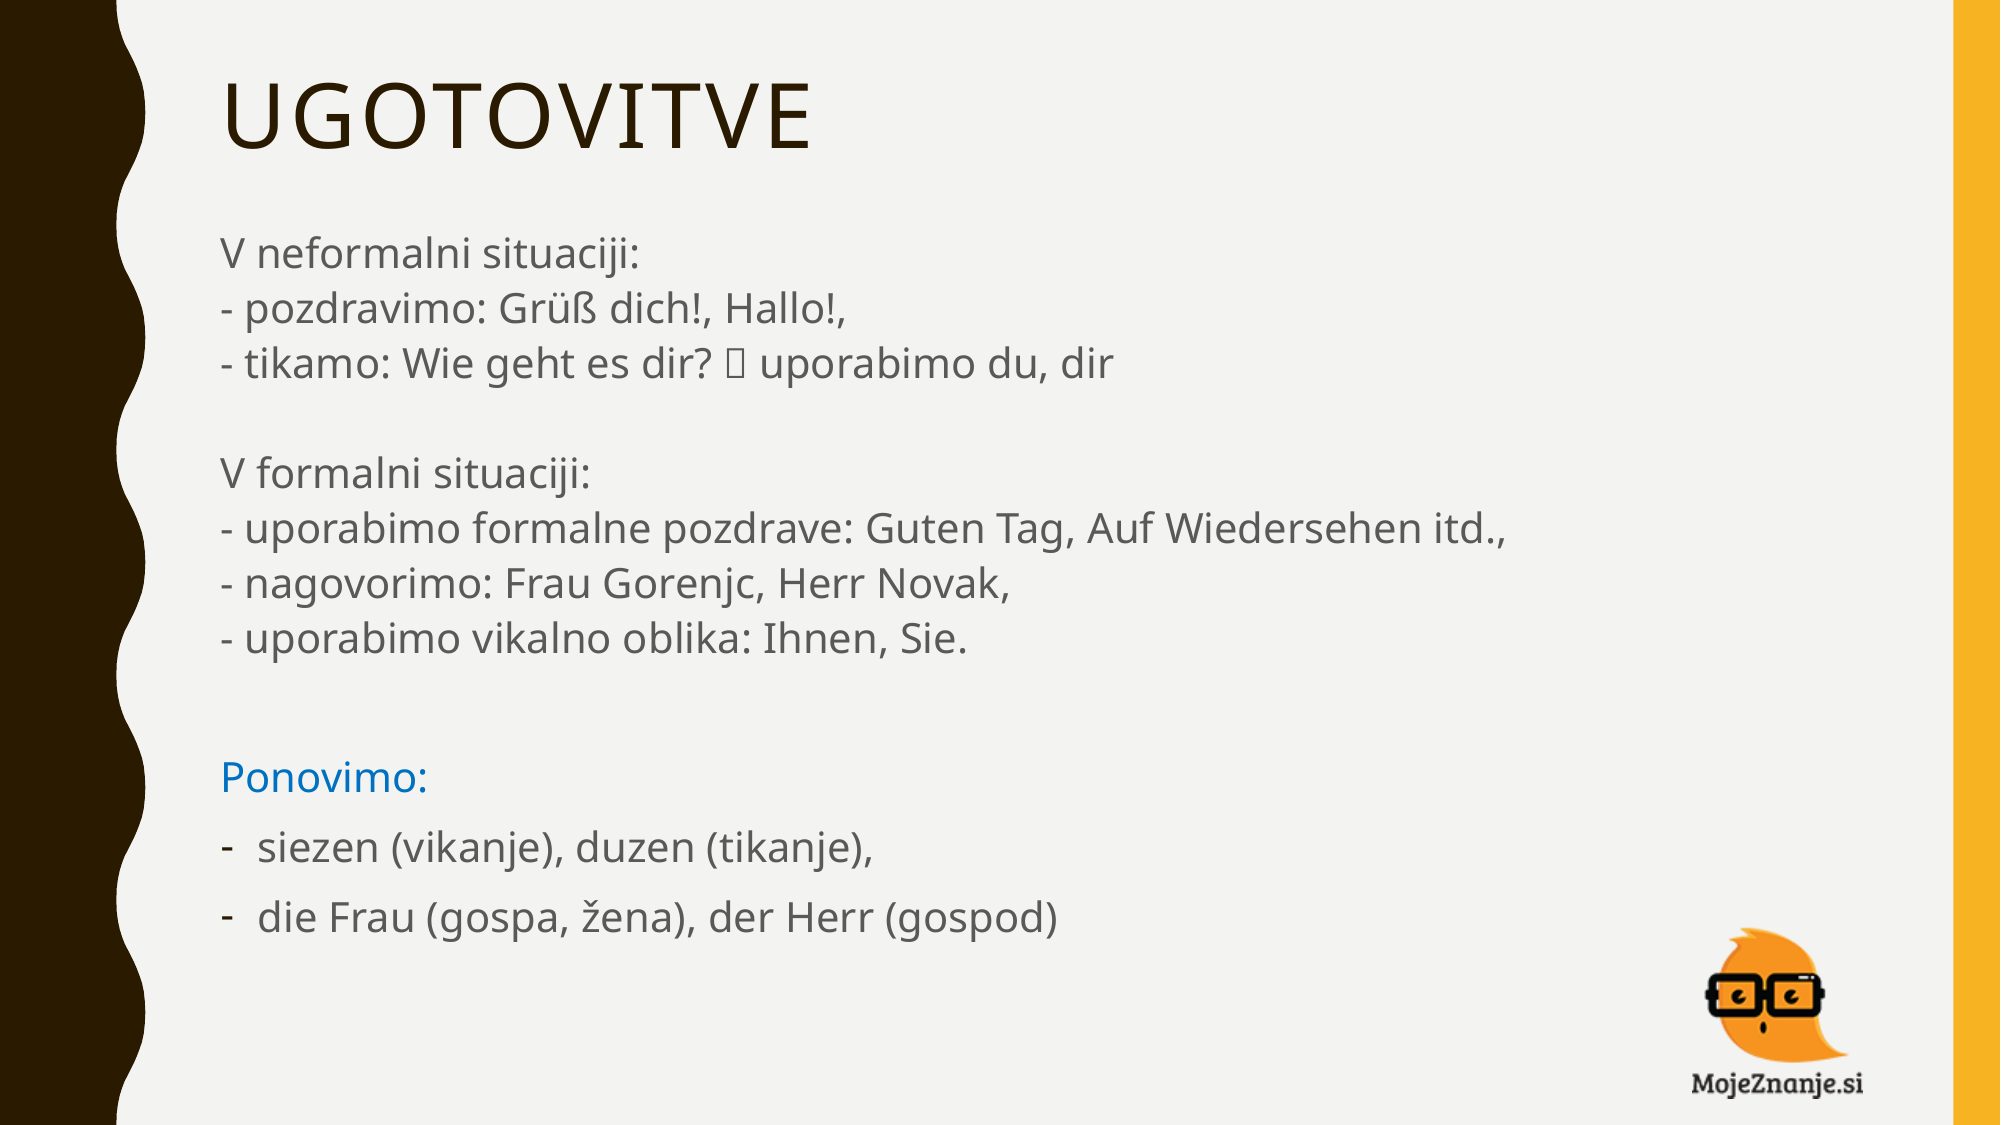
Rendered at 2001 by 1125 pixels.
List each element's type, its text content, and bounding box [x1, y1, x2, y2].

picture [1692, 965, 1863, 1099]
list V neformalni situaciji: - pozdravimo: Grüß dich!, Hallo!, - tikamo: Wie geht es dir?  uporabimo du, dir V formalni situaciji: - uporabimo formalne pozdrave: Guten Tag, Auf Wiedersehen itd., - nagovorimo: Frau Gorenjc, Herr Novak, - uporabimo vikalno oblika: Ihnen, Sie. Ponovimo: siezen (vikanje), duzen (tikanje), die Frau (gospa, žena), der Herr (gospod) [205, 214, 1875, 965]
title UGOTOVITVE [205, 62, 1875, 176]
